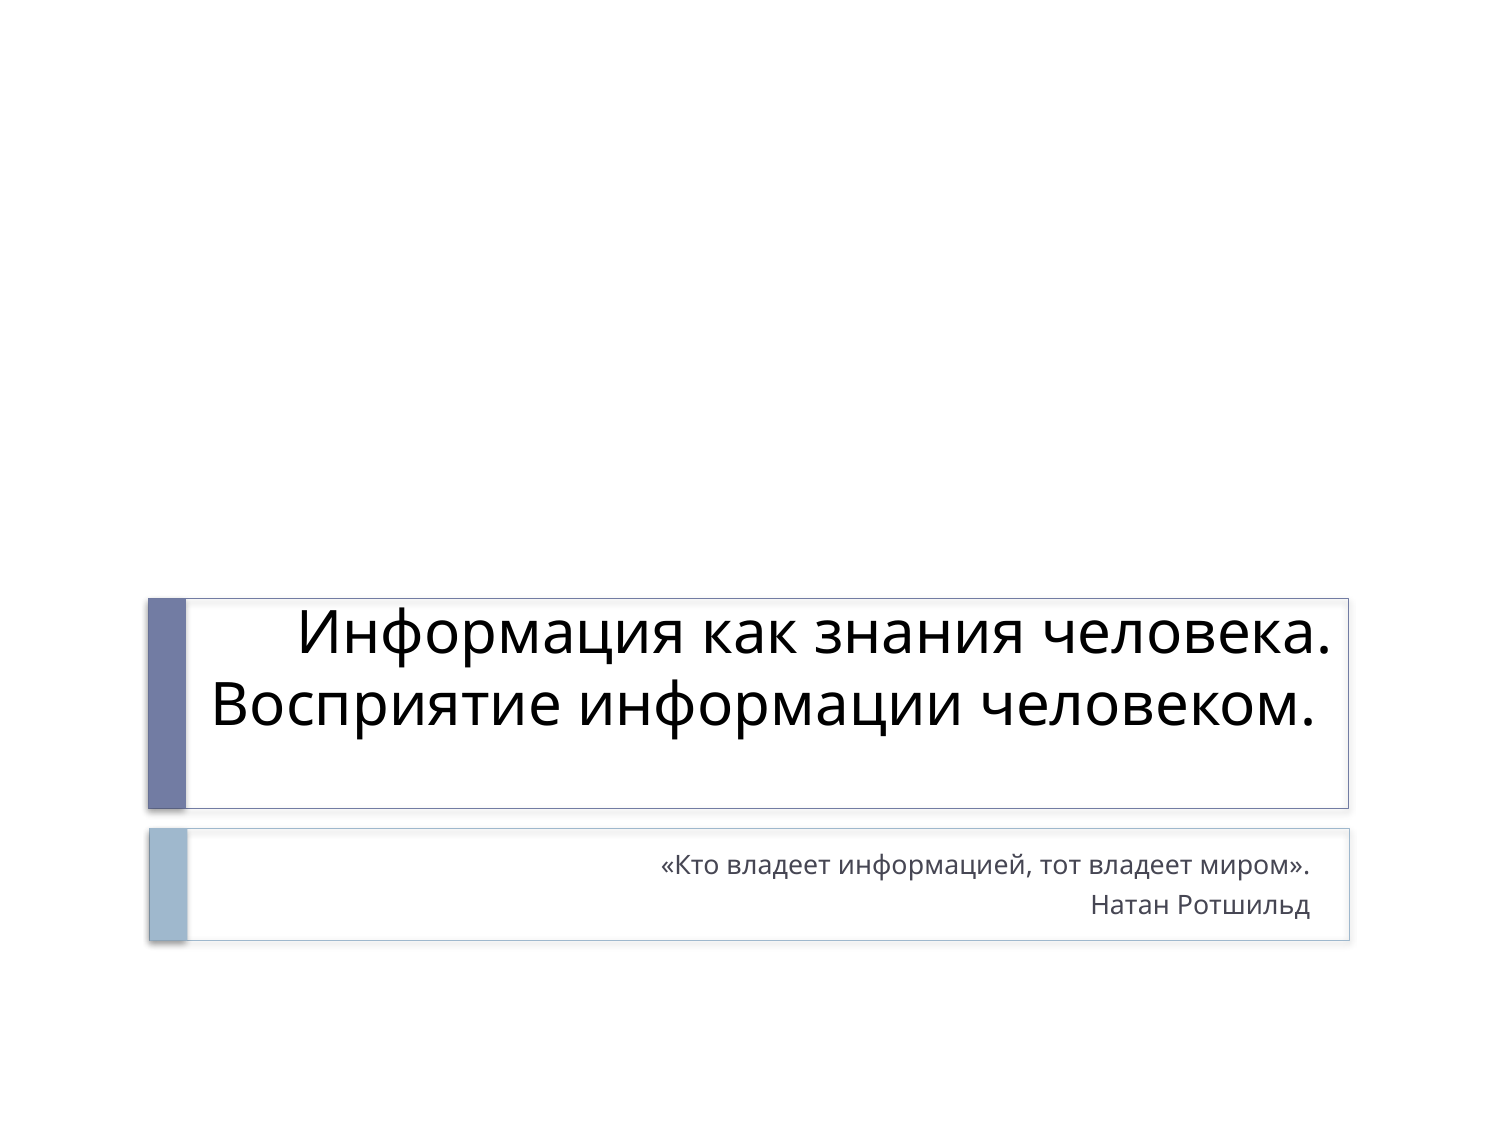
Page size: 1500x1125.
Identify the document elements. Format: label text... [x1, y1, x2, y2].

subtitle «Кто владеет информацией, тот владеет миром». Натан Ротшильд [200, 840, 1325, 929]
title Информация как знания человека. Восприятие информации человеком. [187, 585, 1348, 797]
